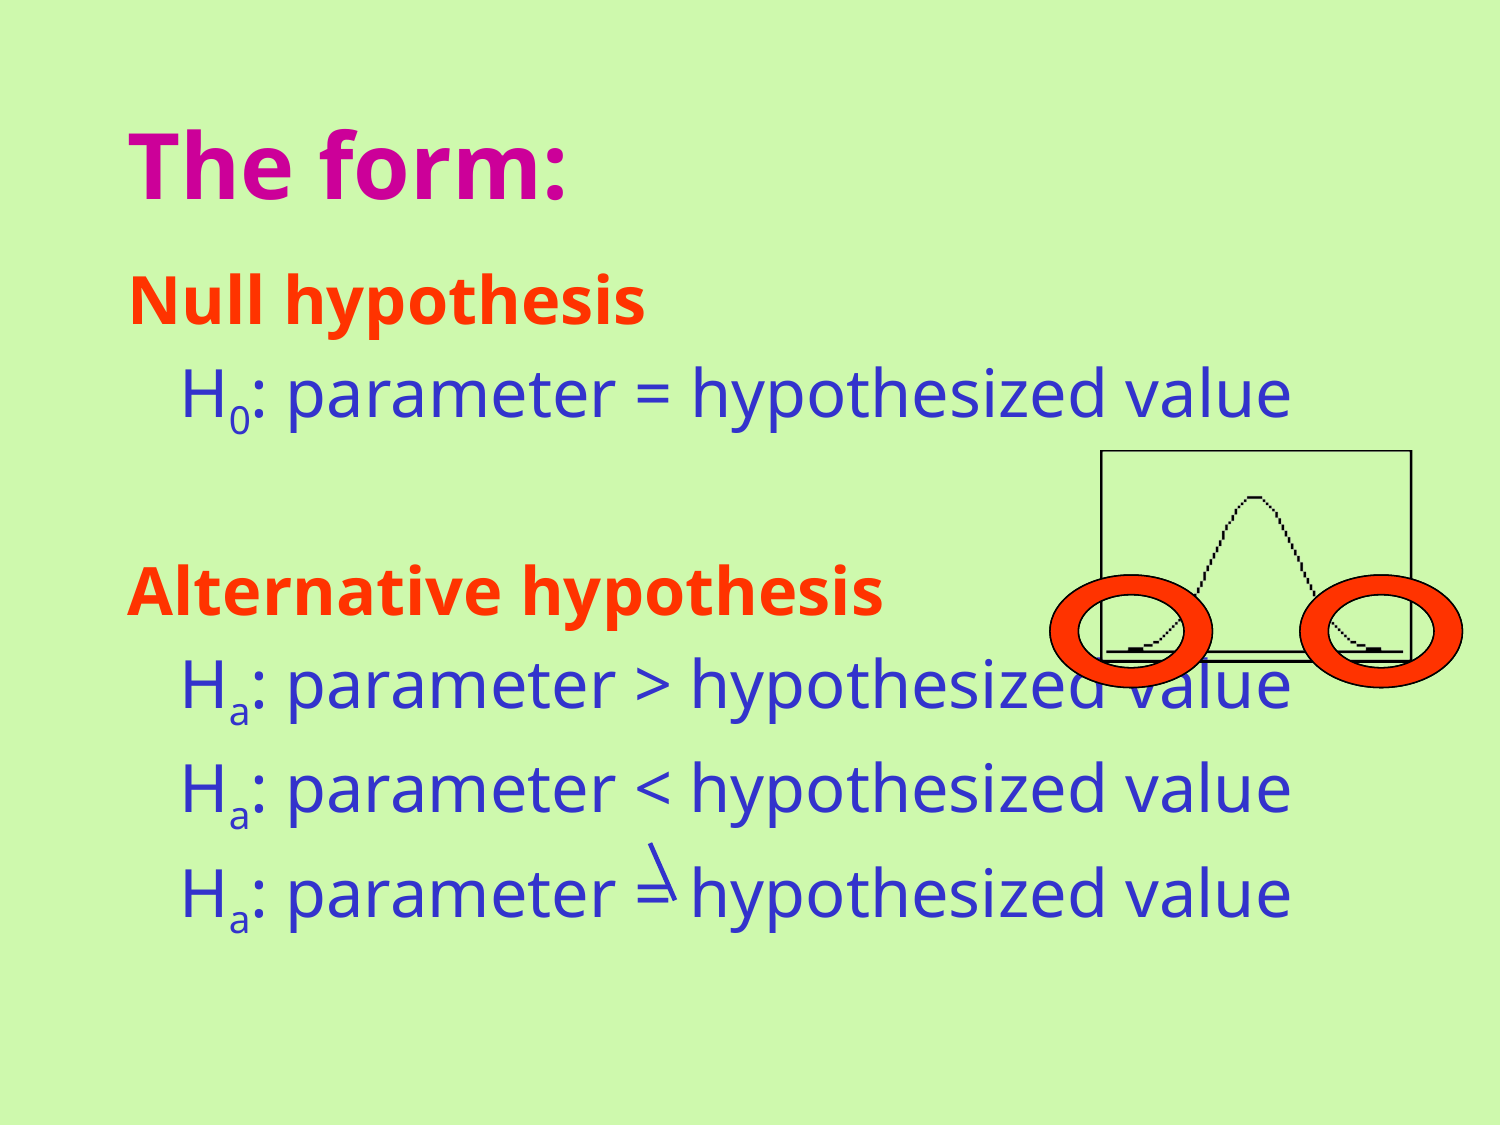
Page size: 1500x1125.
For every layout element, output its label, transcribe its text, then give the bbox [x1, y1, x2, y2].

list Null hypothesis H0: parameter = hypothesized value Alternative hypothesis Ha: parameter > hypothesized value Ha: parameter < hypothesized value Ha: parameter = hypothesized value [112, 249, 1388, 1000]
picture [1099, 449, 1413, 574]
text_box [1049, 574, 1463, 688]
title The form: [112, 99, 1388, 225]
